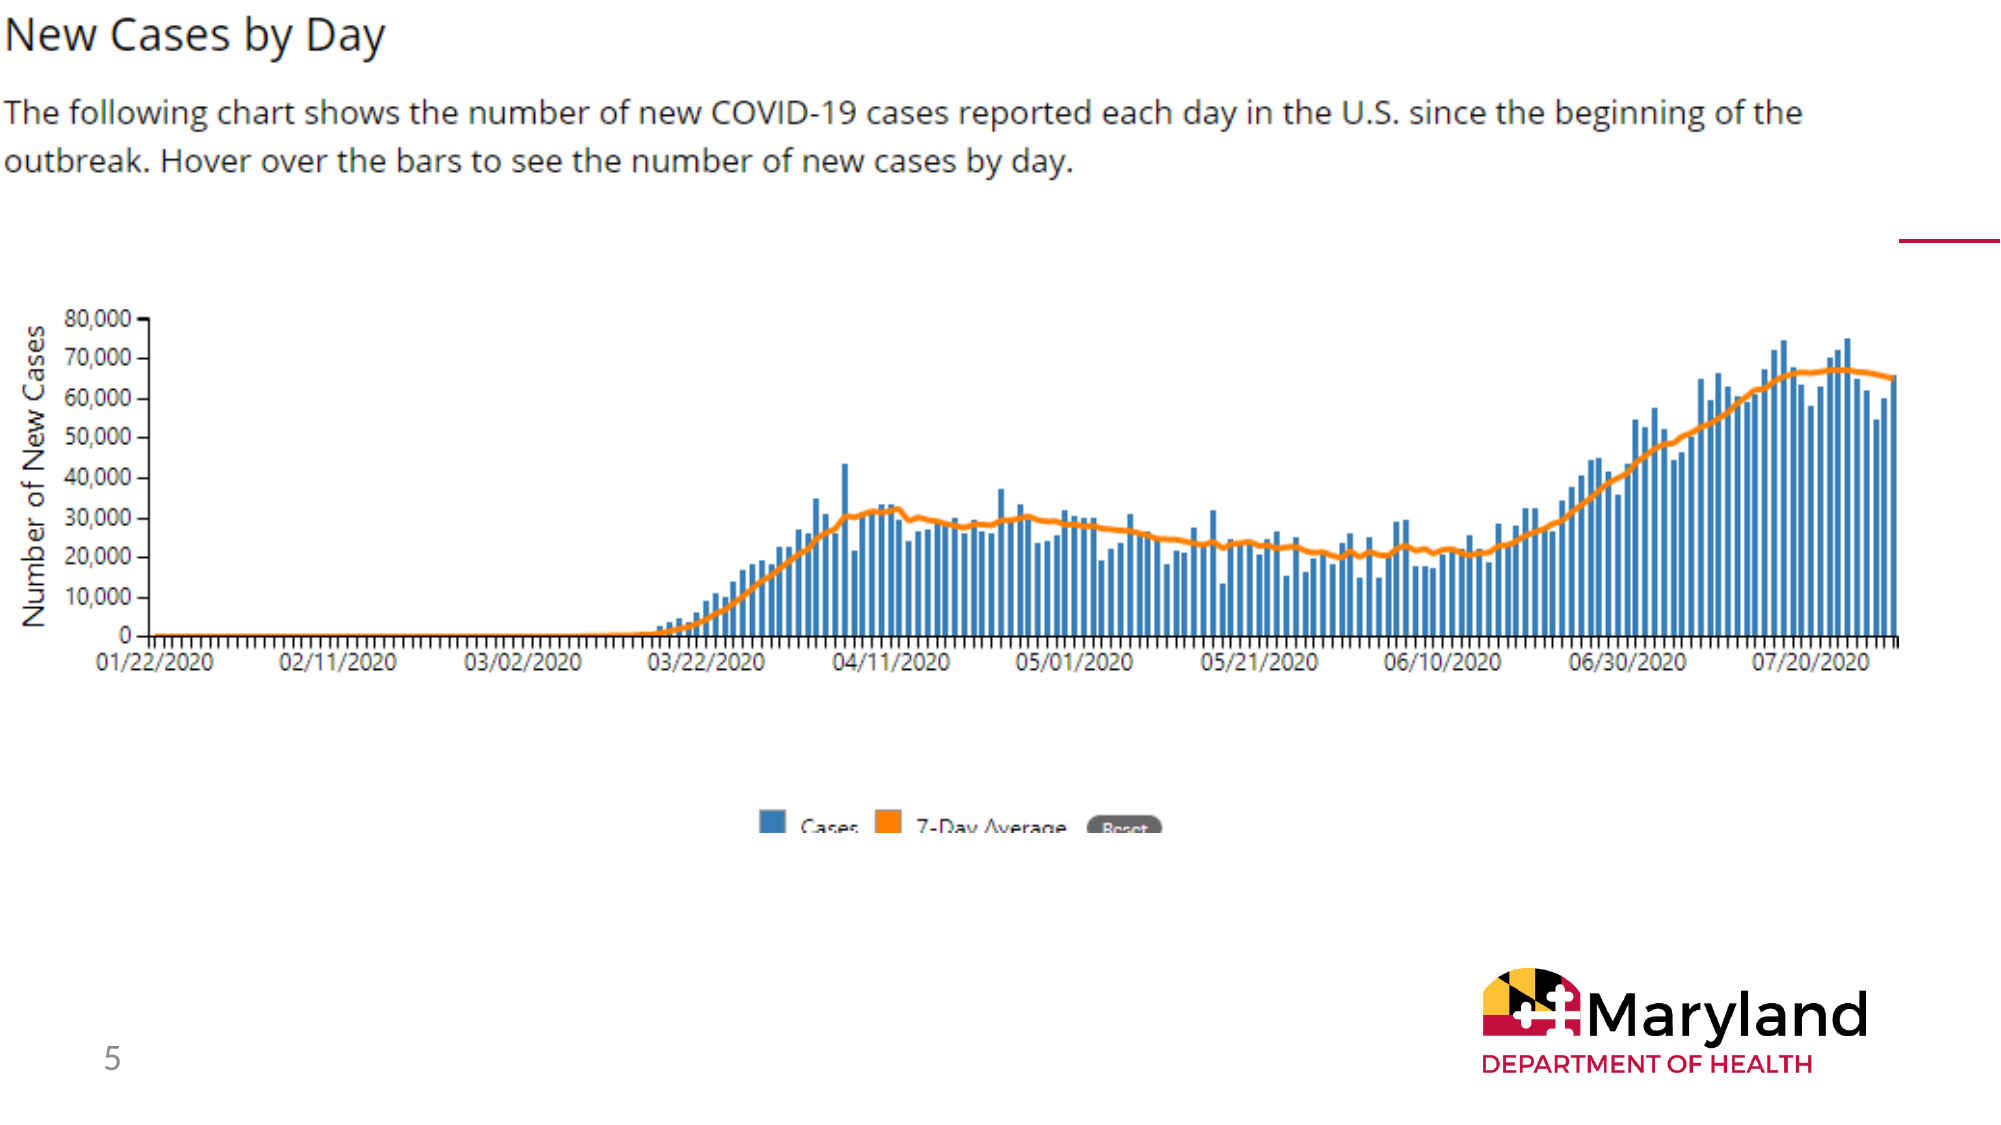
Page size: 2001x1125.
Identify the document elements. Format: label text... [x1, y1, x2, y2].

picture [1473, 958, 1866, 1073]
slide_number 5 [88, 1025, 178, 1086]
picture [0, 0, 1899, 833]
